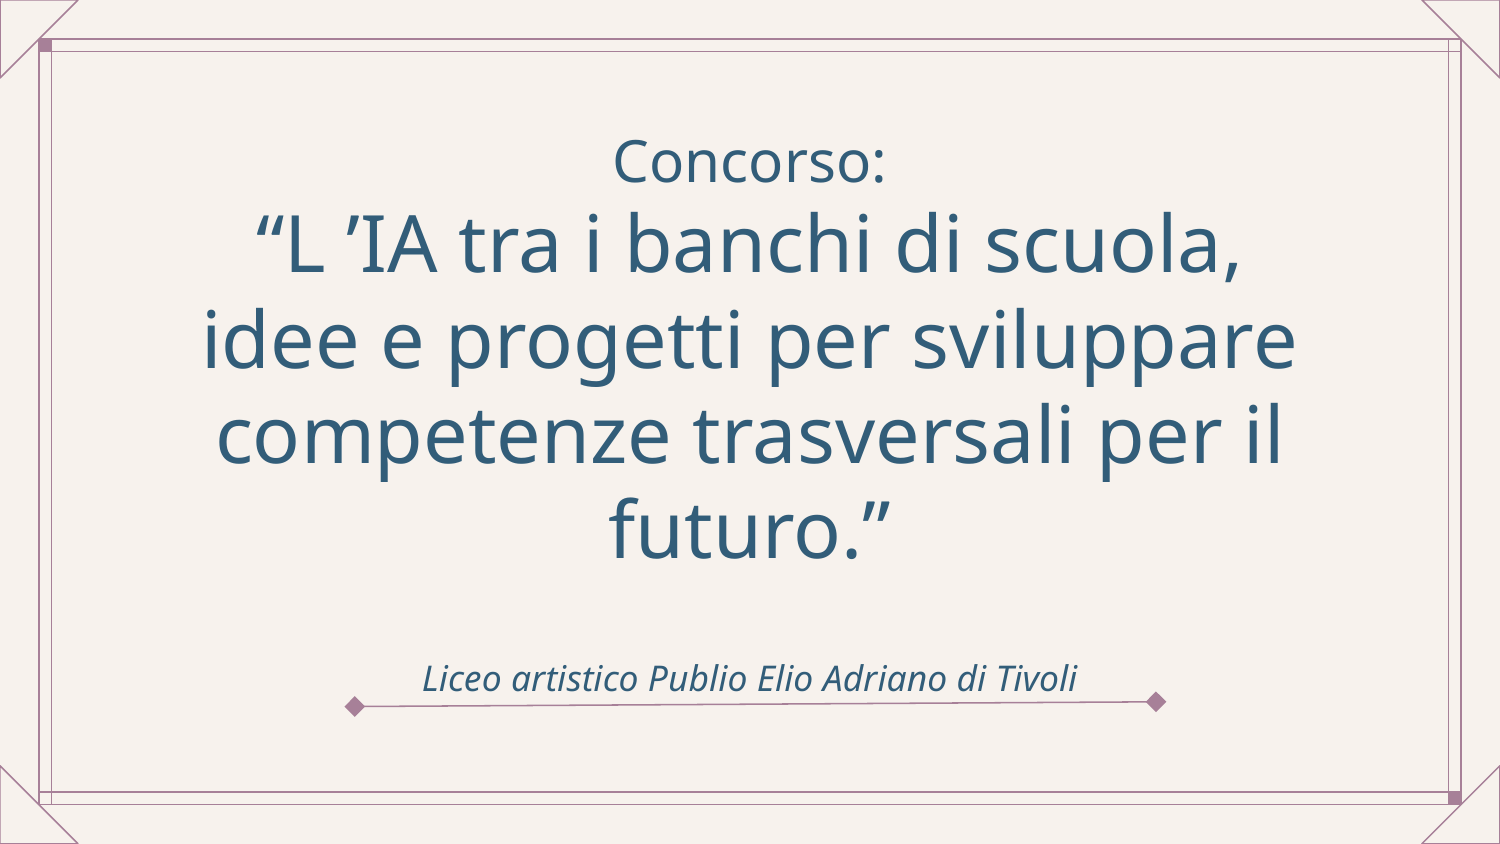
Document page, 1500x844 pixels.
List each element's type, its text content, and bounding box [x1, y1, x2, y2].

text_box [354, 701, 1157, 707]
title Concorso: “L ’IA tra i banchi di scuola, idee e progetti per sviluppare competenze trasversali per il futuro.” [185, 20, 1315, 580]
subtitle Liceo artistico Publio Elio Adriano di Tivoli [185, 650, 1315, 729]
